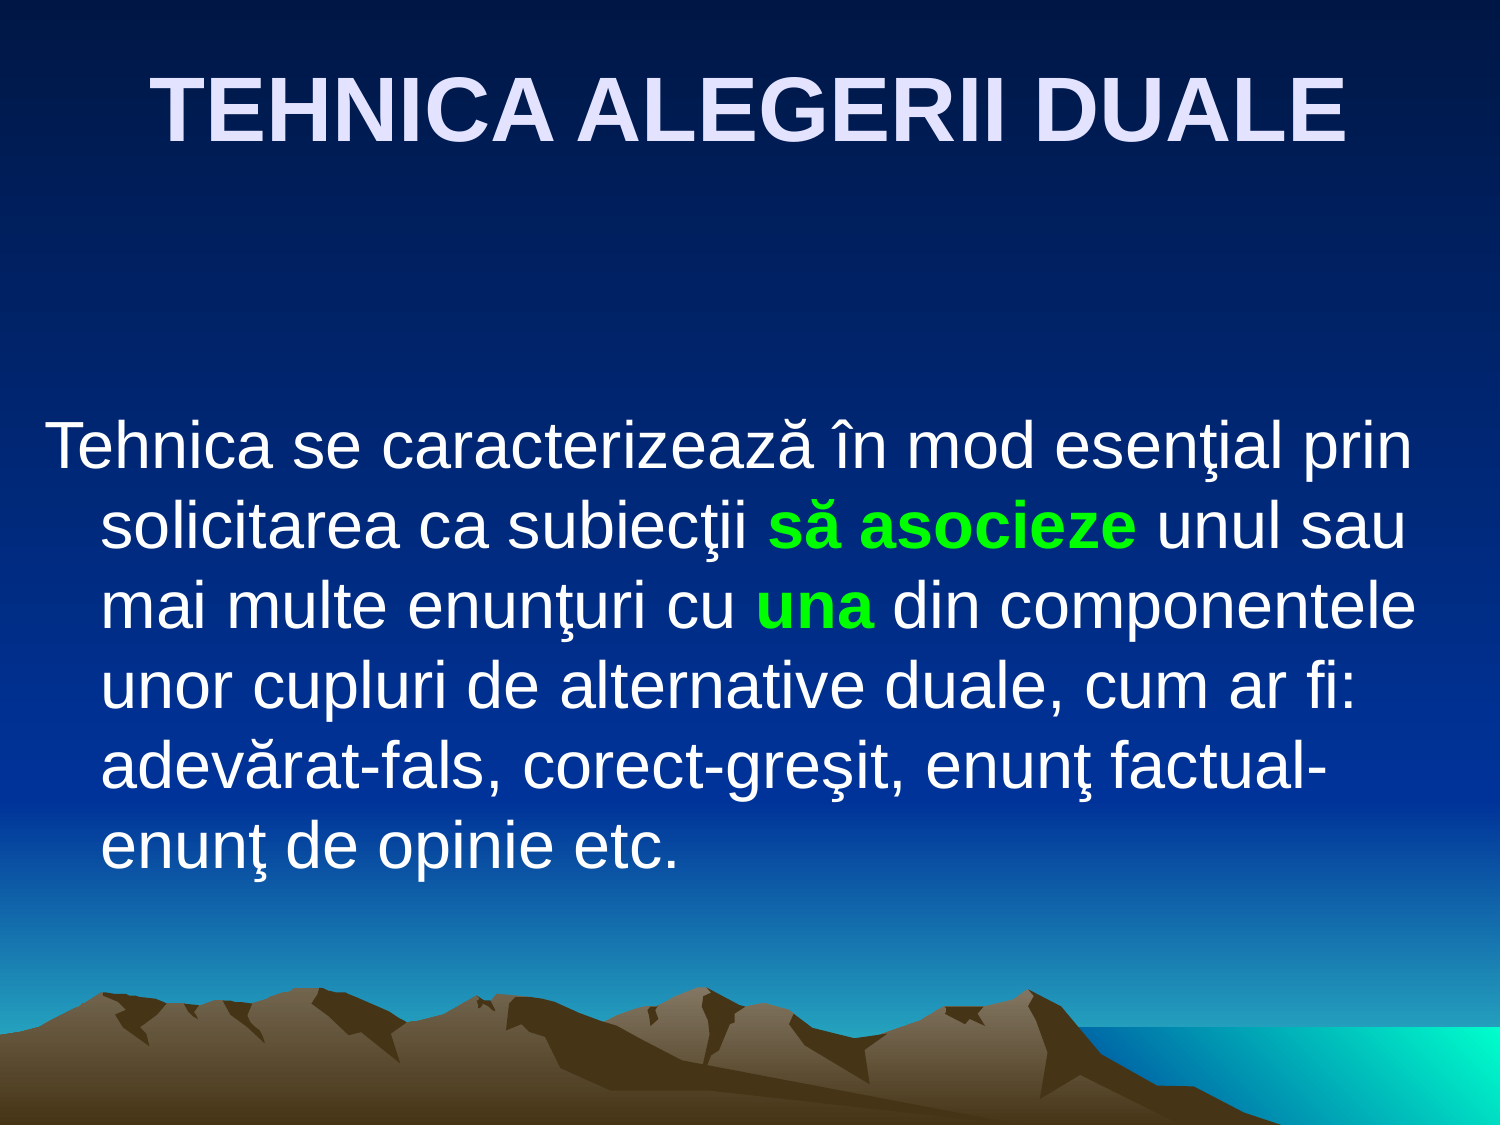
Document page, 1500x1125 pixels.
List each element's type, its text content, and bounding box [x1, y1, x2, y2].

title TEHNICA ALEGERII DUALE [75, 37, 1425, 173]
list Tehnica se caracterizează în mod esenţial prin solicitarea ca subiecţii să asocieze unul sau mai multe enunţuri cu una din componentele unor cupluri de alternative duale, cum ar fi: adevărat-fals, corect-greşit, enunţ factual-enunţ de opinie etc. [29, 208, 1471, 1125]
